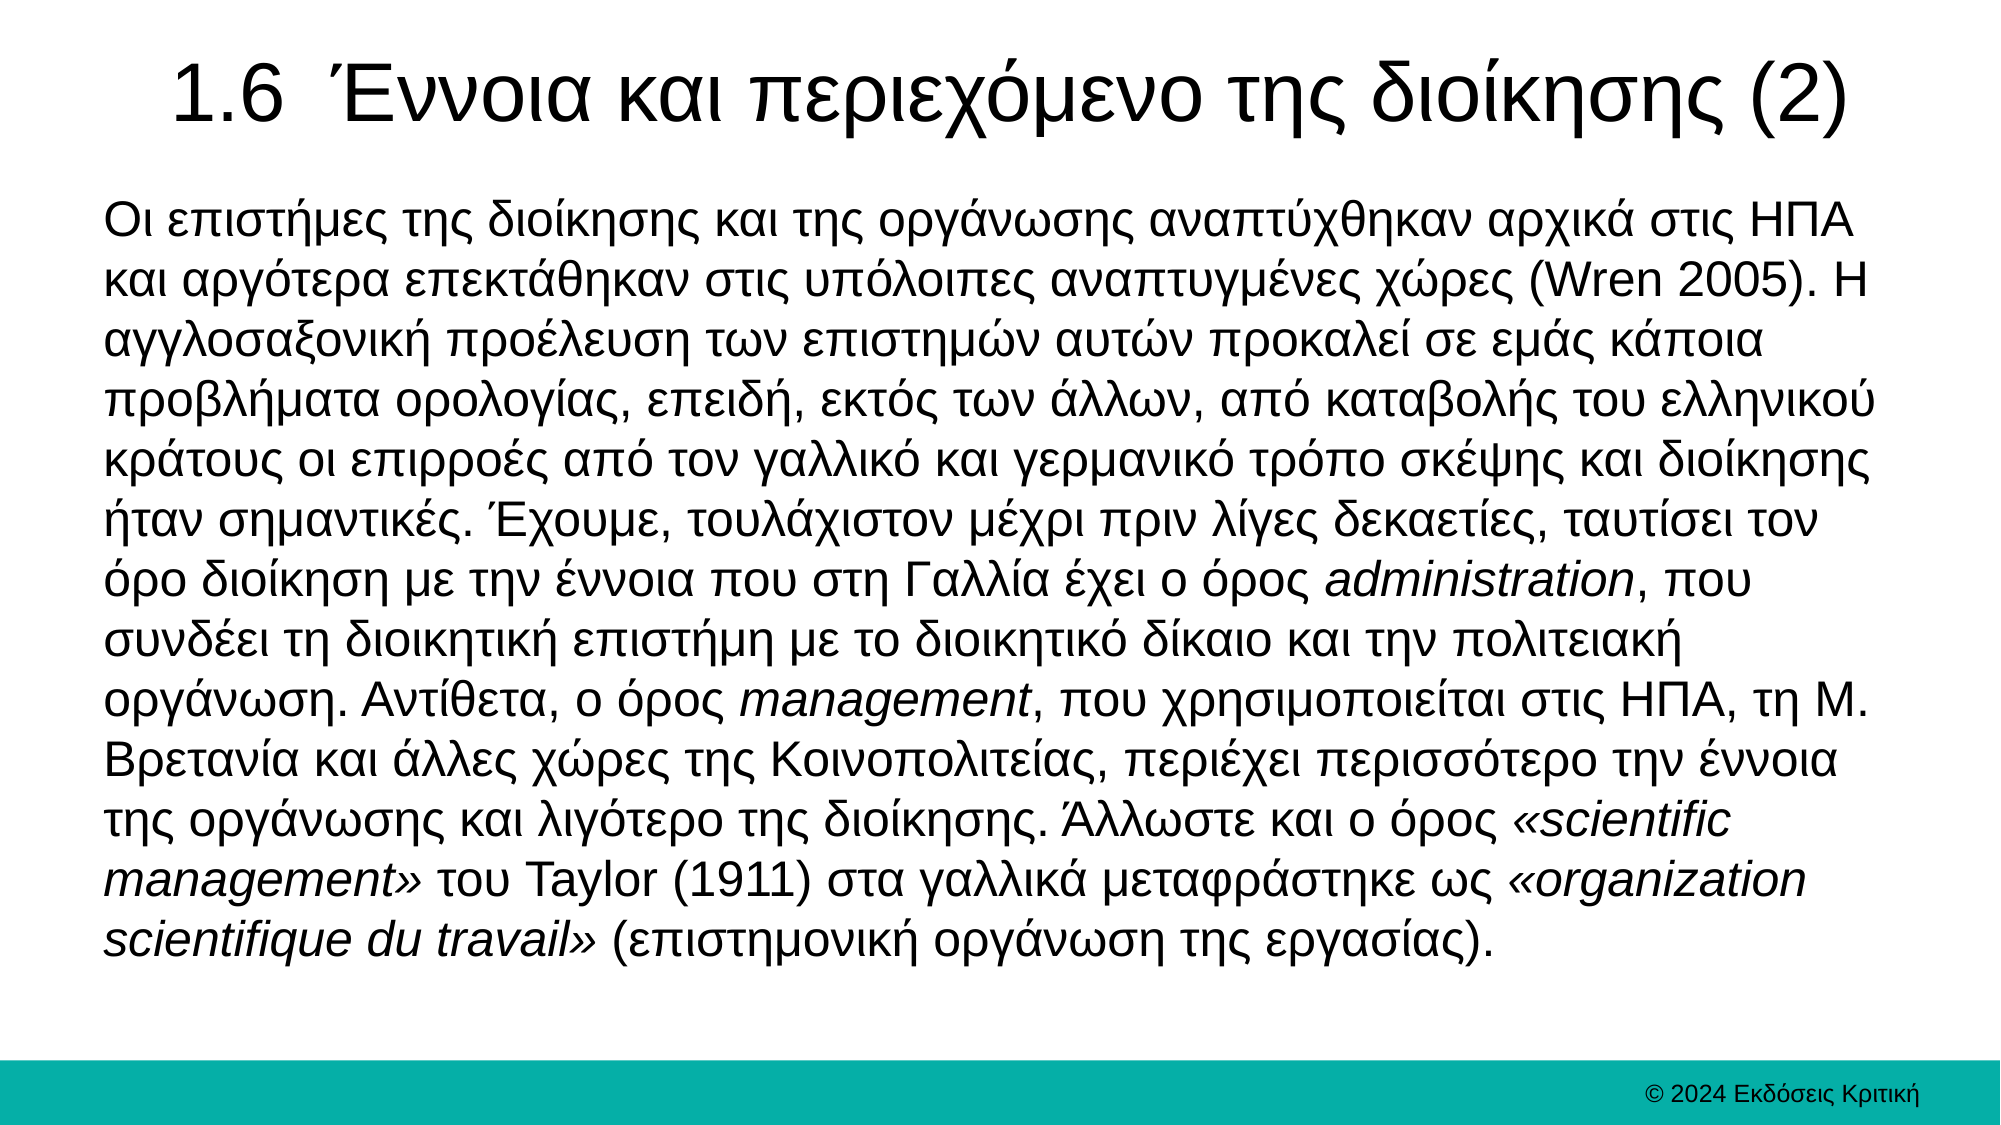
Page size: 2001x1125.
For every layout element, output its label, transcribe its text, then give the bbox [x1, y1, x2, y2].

text_box © 2024 Εκδόσεις Κριτική [1630, 1070, 2000, 1115]
title 1.6 Έννοια και περιεχόμενο της διοίκησης (2) [99, 26, 1923, 147]
text_box Οι επιστήμες της διοίκησης και της οργάνωσης αναπτύχθηκαν αρχικά στις ΗΠΑ και αργότερα επεκτάθηκαν στις υπόλοιπες αναπτυγμένες χώρες (Wren 2005). Η αγγλοσαξονική προέλευση των επιστημών αυτών προκαλεί σε εμάς κάποια προβλήματα ορολογίας, επειδή, εκτός των άλλων, από καταβολής του ελληνικού κράτους οι επιρροές από τον γαλλικό και γερμανικό τρόπο σκέψης και διοίκησης ήταν σημαντικές. Έχουμε, τουλάχιστον μέχρι πριν λίγες δεκαετίες, ταυτίσει τον όρο διοίκηση με την έννοια που στη Γαλλία έχει ο όρος administration, που συνδέει τη διοικητική επιστήμη με το διοικητικό δίκαιο και την πολιτειακή οργάνωση. Αντίθετα, ο όρος management, που χρησιμοποιείται στις ΗΠΑ, τη Μ. Βρετανία και άλλες χώρες της Κοινοπολιτείας, περιέχει περισσότερο την έννοια της οργάνωσης και λιγότερο της διοίκησης. Άλλωστε και ο όρος «scientific management» του Taylor (1911) στα γαλλικά μεταφράστηκε ως «organization scientifique du travail» (επιστημονική οργάνωση της εργασίας). [88, 179, 1912, 1020]
text_box [0, 1059, 2000, 1125]
